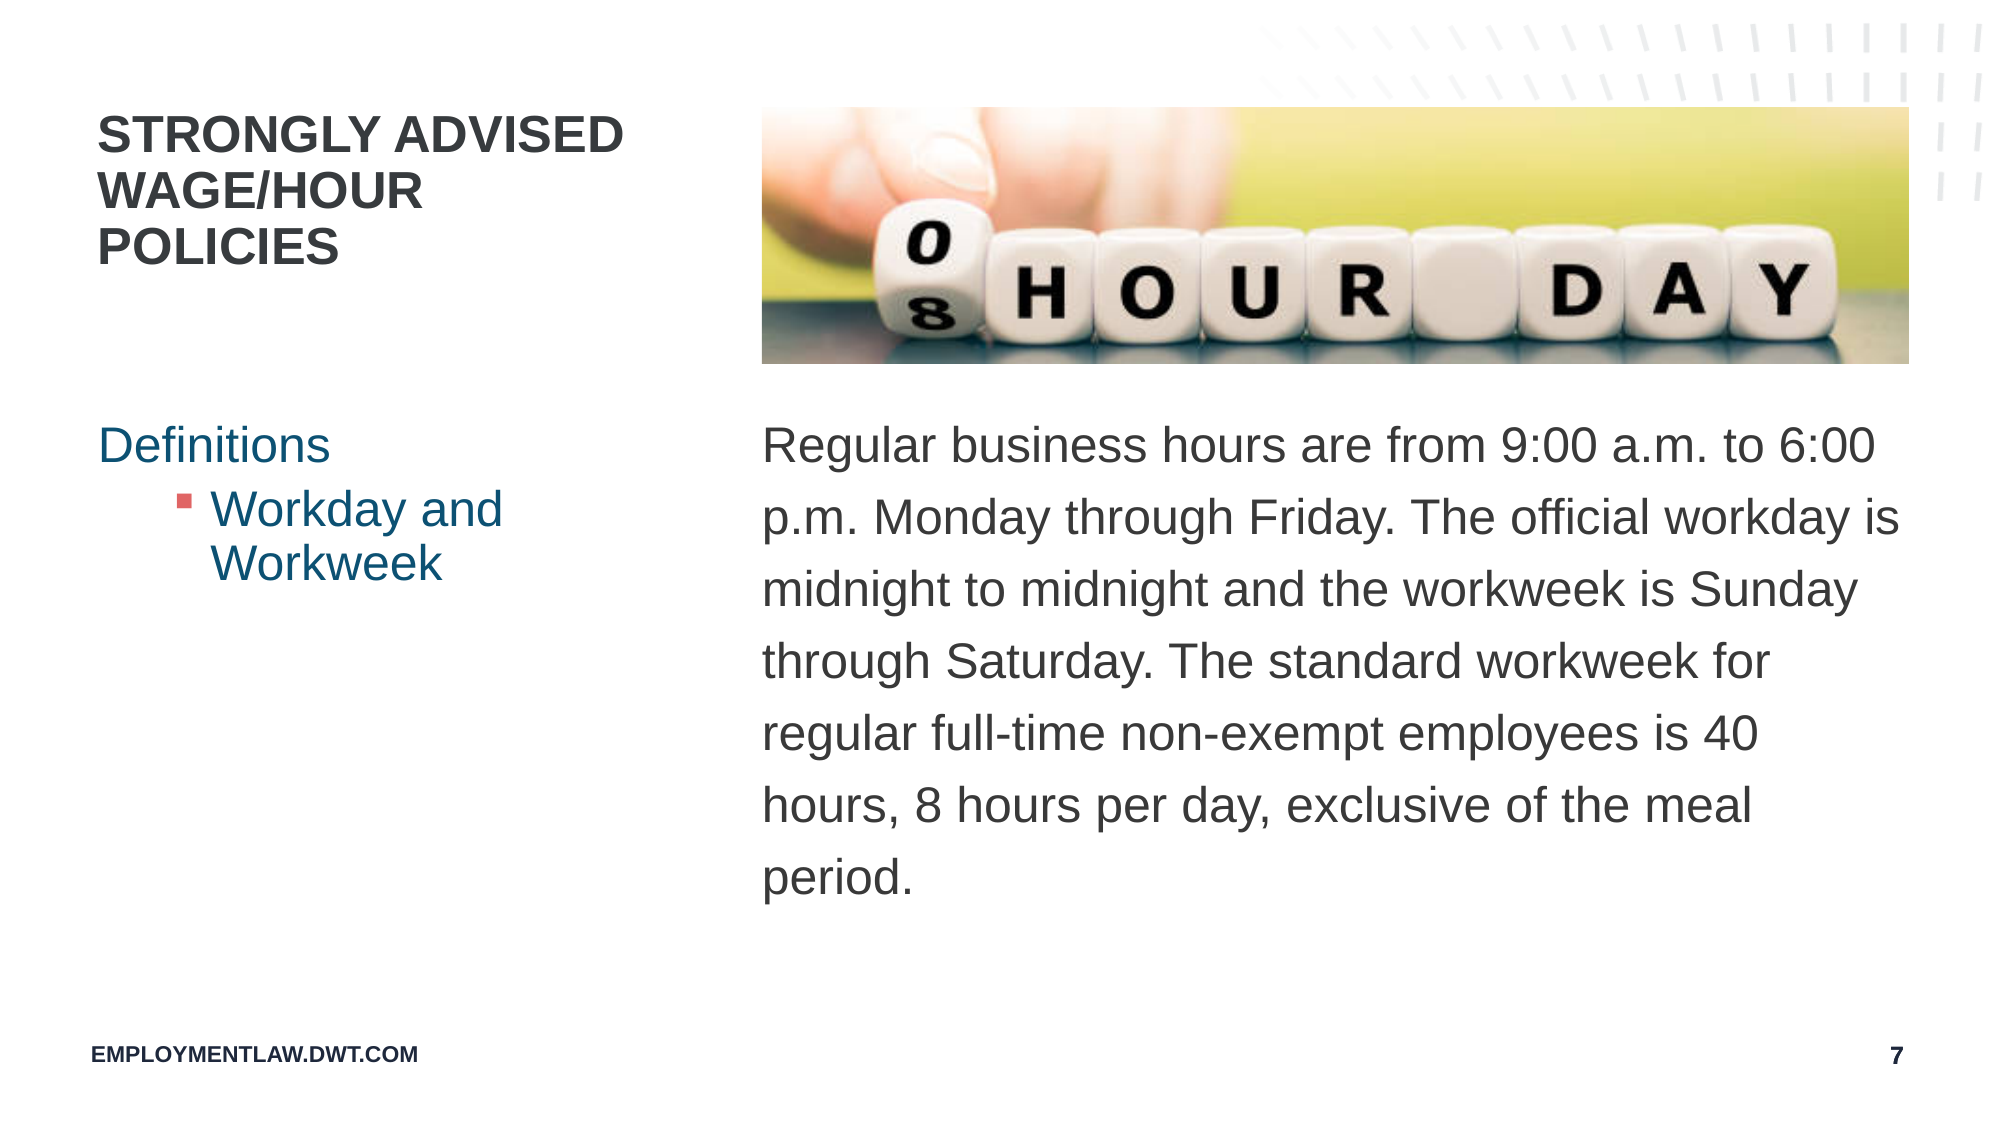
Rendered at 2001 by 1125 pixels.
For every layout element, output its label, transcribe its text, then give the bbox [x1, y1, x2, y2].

list Definitions Workday and Workweek [97, 400, 636, 695]
title STRONGLY ADVISED WAGE/HOUR POLICIES [97, 107, 636, 296]
picture [761, 14, 2000, 364]
list Regular business hours are from 9:00 a.m. to 6:00 p.m. Monday through Friday. The official workday is midnight to midnight and the workweek is Sunday through Saturday. The standard workweek for regular full-time non-exempt employees is 40 hours, 8 hours per day, exclusive of the meal period. [761, 400, 1909, 965]
